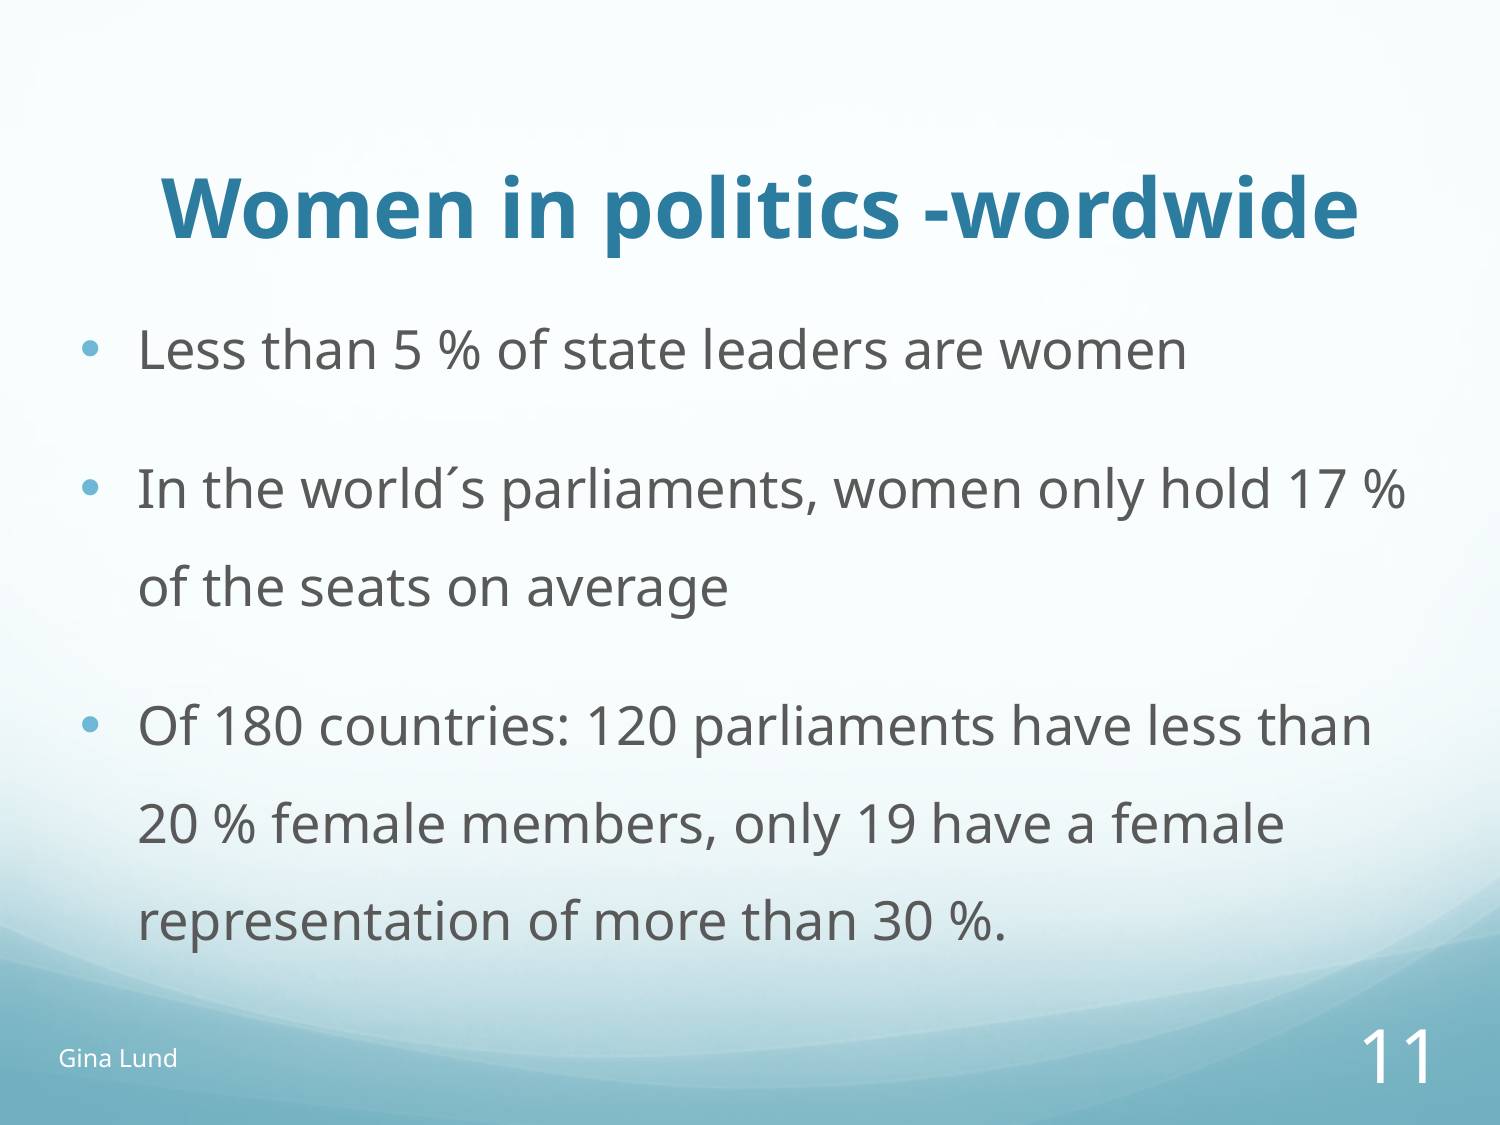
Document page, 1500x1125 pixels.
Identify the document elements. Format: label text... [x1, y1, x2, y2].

title Women in politics -wordwide [64, 105, 1459, 263]
slide_number 11 [1295, 1029, 1459, 1090]
list Less than 5 % of state leaders are women In the world´s parliaments, women only hold 17 % of the seats on average Of 180 countries: 120 parliaments have less than 20 % female members, only 19 have a female representation of more than 30 %. [64, 275, 1459, 1055]
footer Gina Lund [43, 1029, 838, 1090]
